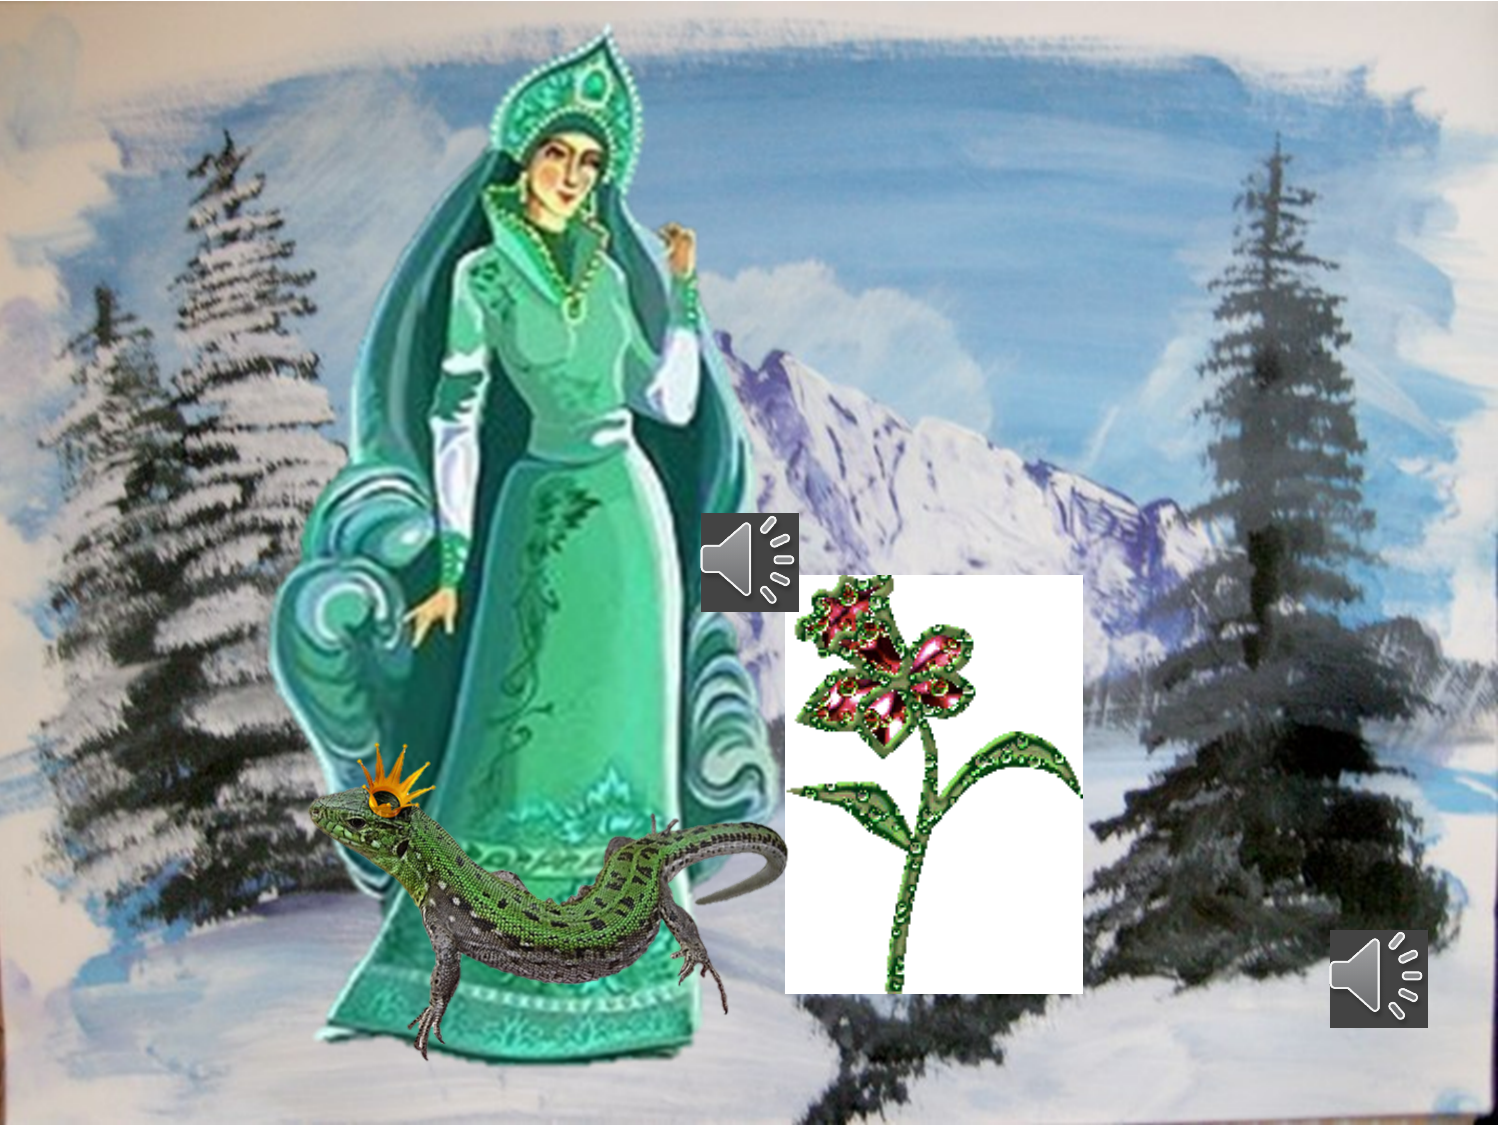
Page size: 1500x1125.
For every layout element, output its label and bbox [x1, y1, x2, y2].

list [785, 575, 1083, 995]
picture [0, 0, 1498, 1125]
